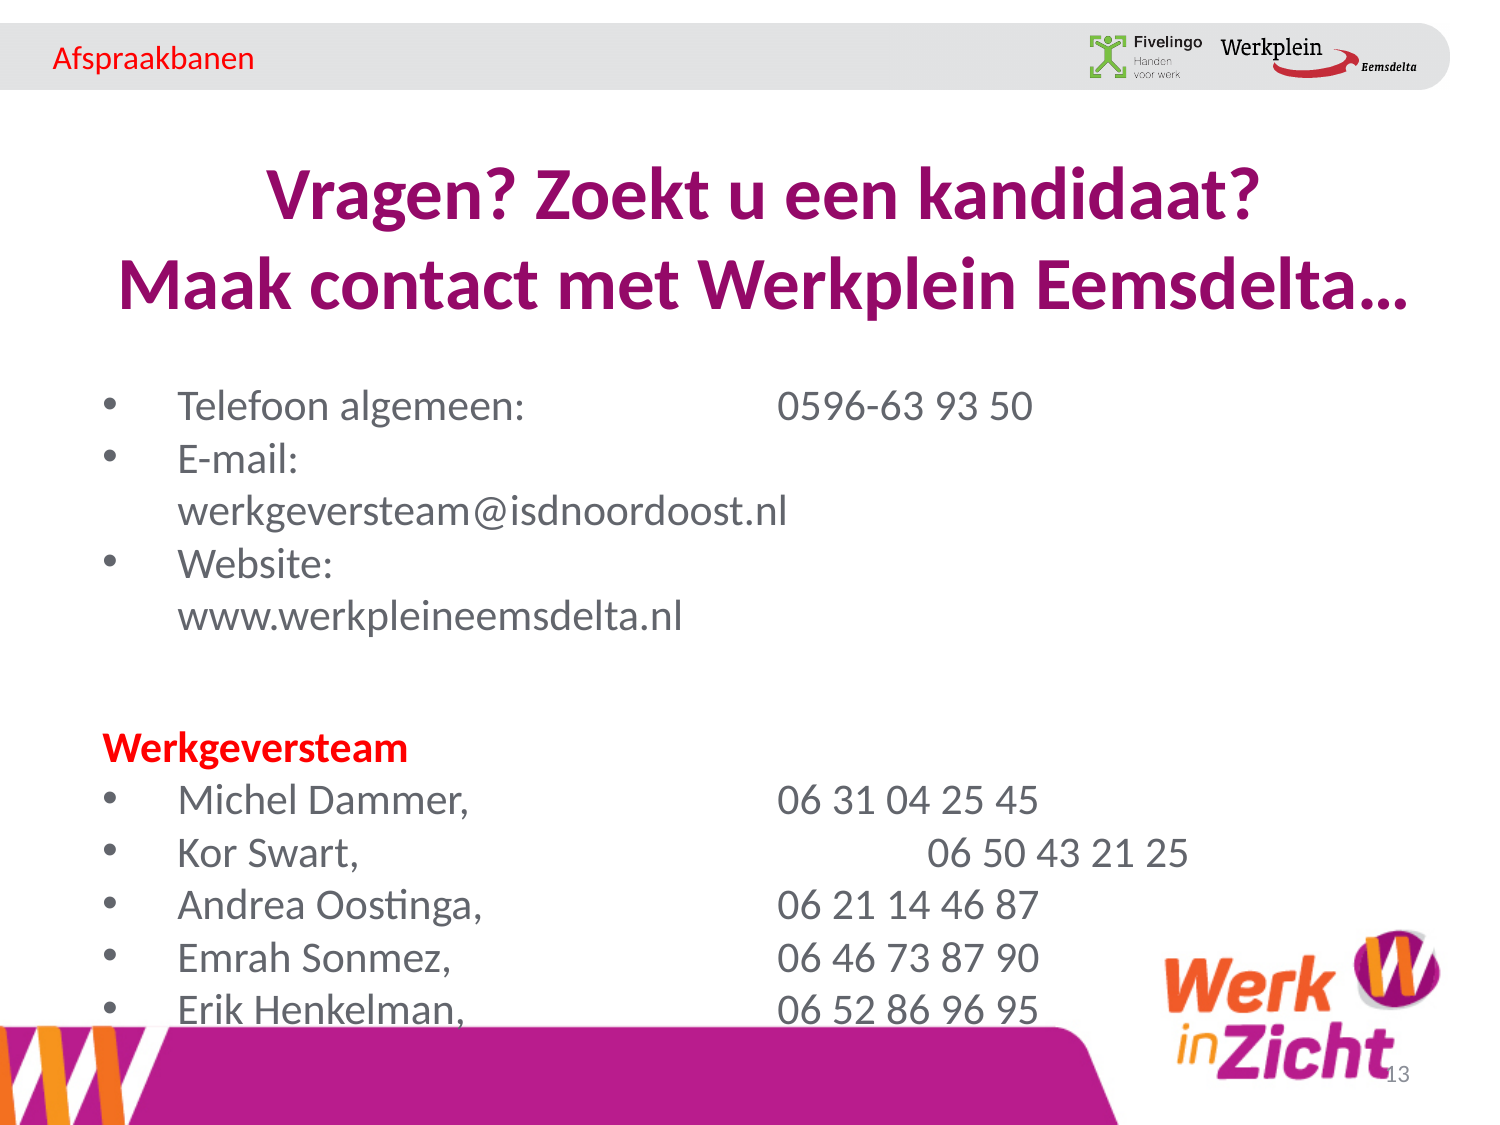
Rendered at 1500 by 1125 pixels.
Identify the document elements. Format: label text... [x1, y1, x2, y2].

text_box Vragen? Zoekt u een kandidaat? Maak contact met Werkplein Eemsdelta… Telefoon algemeen: 0596-63 93 50 E-mail: werkgeversteam@isdnoordoost.nl Website: www.werkpleineemsdelta.nl Werkgeversteam Michel Dammer, 06 31 04 25 45 Kor Swart, 06 50 43 21 25 Andrea Oostinga, 06 21 14 46 87 Emrah Sonmez, 06 46 73 87 90 Erik Henkelman, 06 52 86 96 95 [87, 137, 1442, 1125]
slide_number 13 [1074, 1042, 1425, 1103]
picture [0, 0, 1500, 1125]
